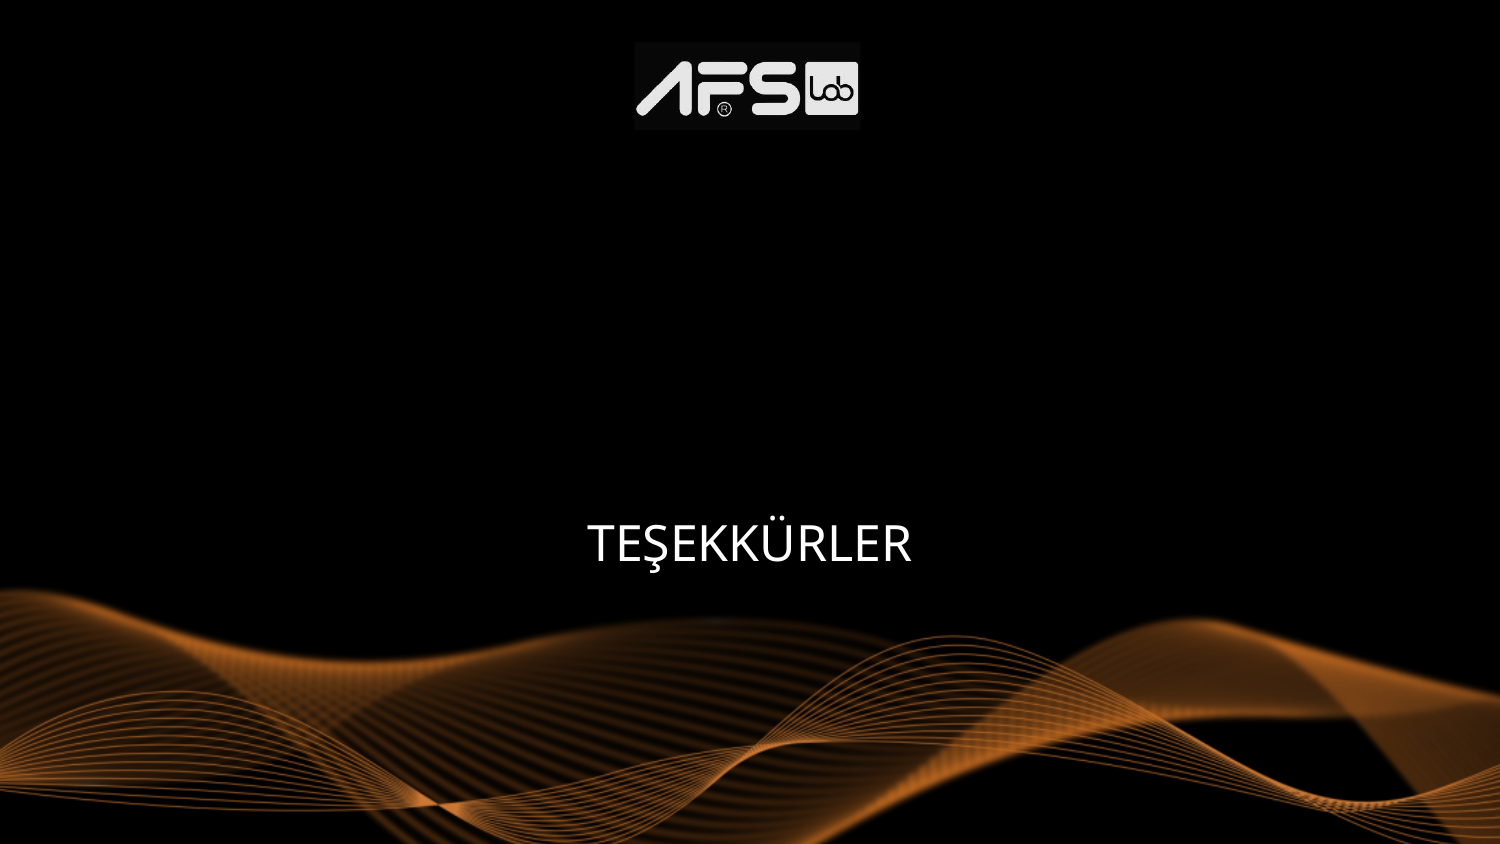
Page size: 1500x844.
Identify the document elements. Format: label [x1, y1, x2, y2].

text_box [570, 4, 930, 844]
